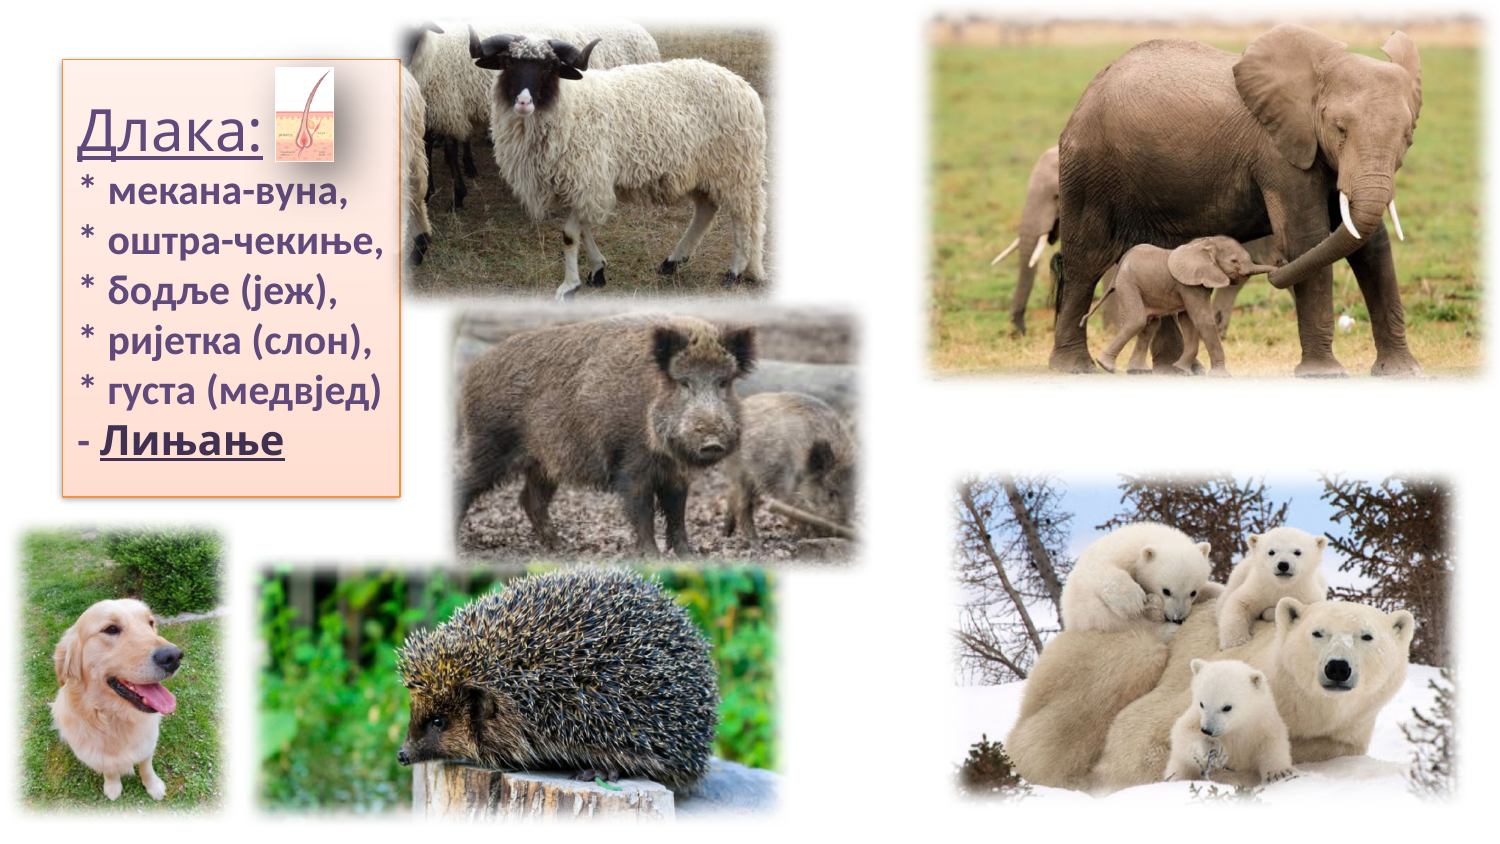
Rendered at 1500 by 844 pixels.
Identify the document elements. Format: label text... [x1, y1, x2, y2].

picture [910, 0, 1500, 394]
picture [242, 14, 874, 827]
picture [4, 515, 238, 826]
picture [943, 464, 1469, 810]
title Длака: * мекана-вуна, * оштра-чекиње, * бодље (јеж), * ријетка (слон), * густа (медвјед) - Лињање [62, 59, 401, 498]
picture [274, 66, 334, 163]
